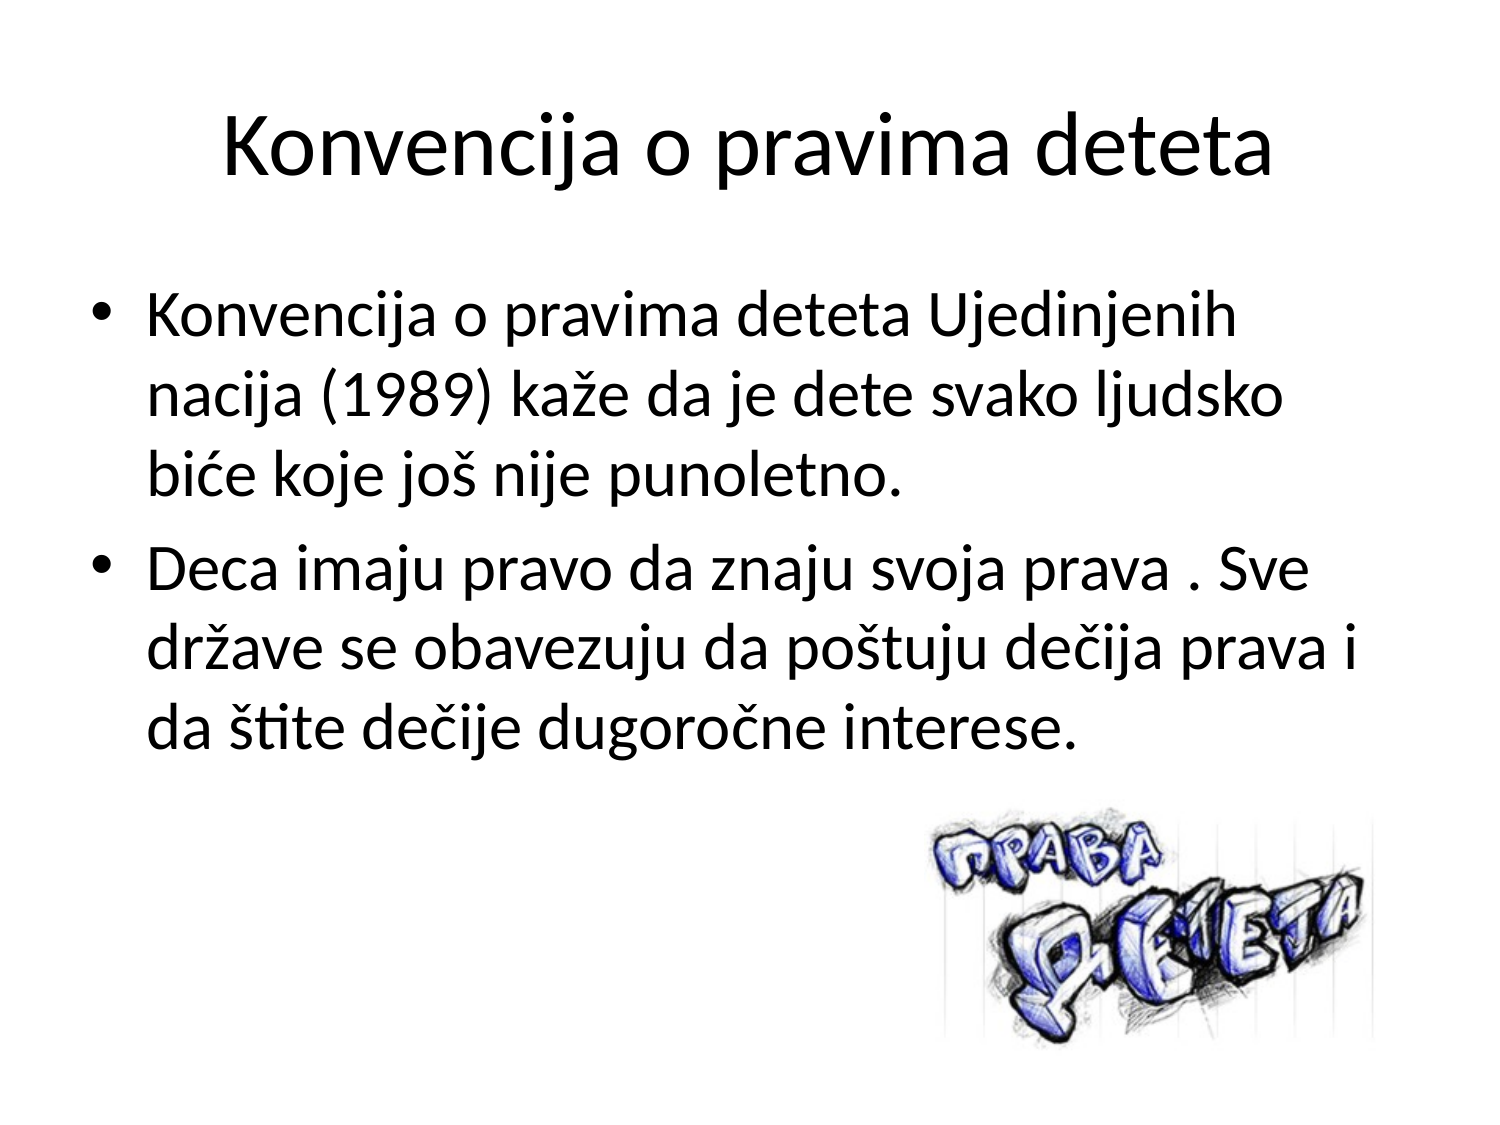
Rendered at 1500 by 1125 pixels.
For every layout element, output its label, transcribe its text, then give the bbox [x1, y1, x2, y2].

title Konvencija o pravima deteta [75, 45, 1425, 233]
list Konvencija o pravima deteta Ujedinjenih nacija (1989) kaže da je dete svako ljudsko biće koje još nije punoletno. Deca imaju pravo da znaju svoja prava . Sve države se obavezuju da poštuju dečija prava i da štite dečije dugoročne interese. [75, 262, 1425, 1005]
picture [924, 762, 1394, 1074]
